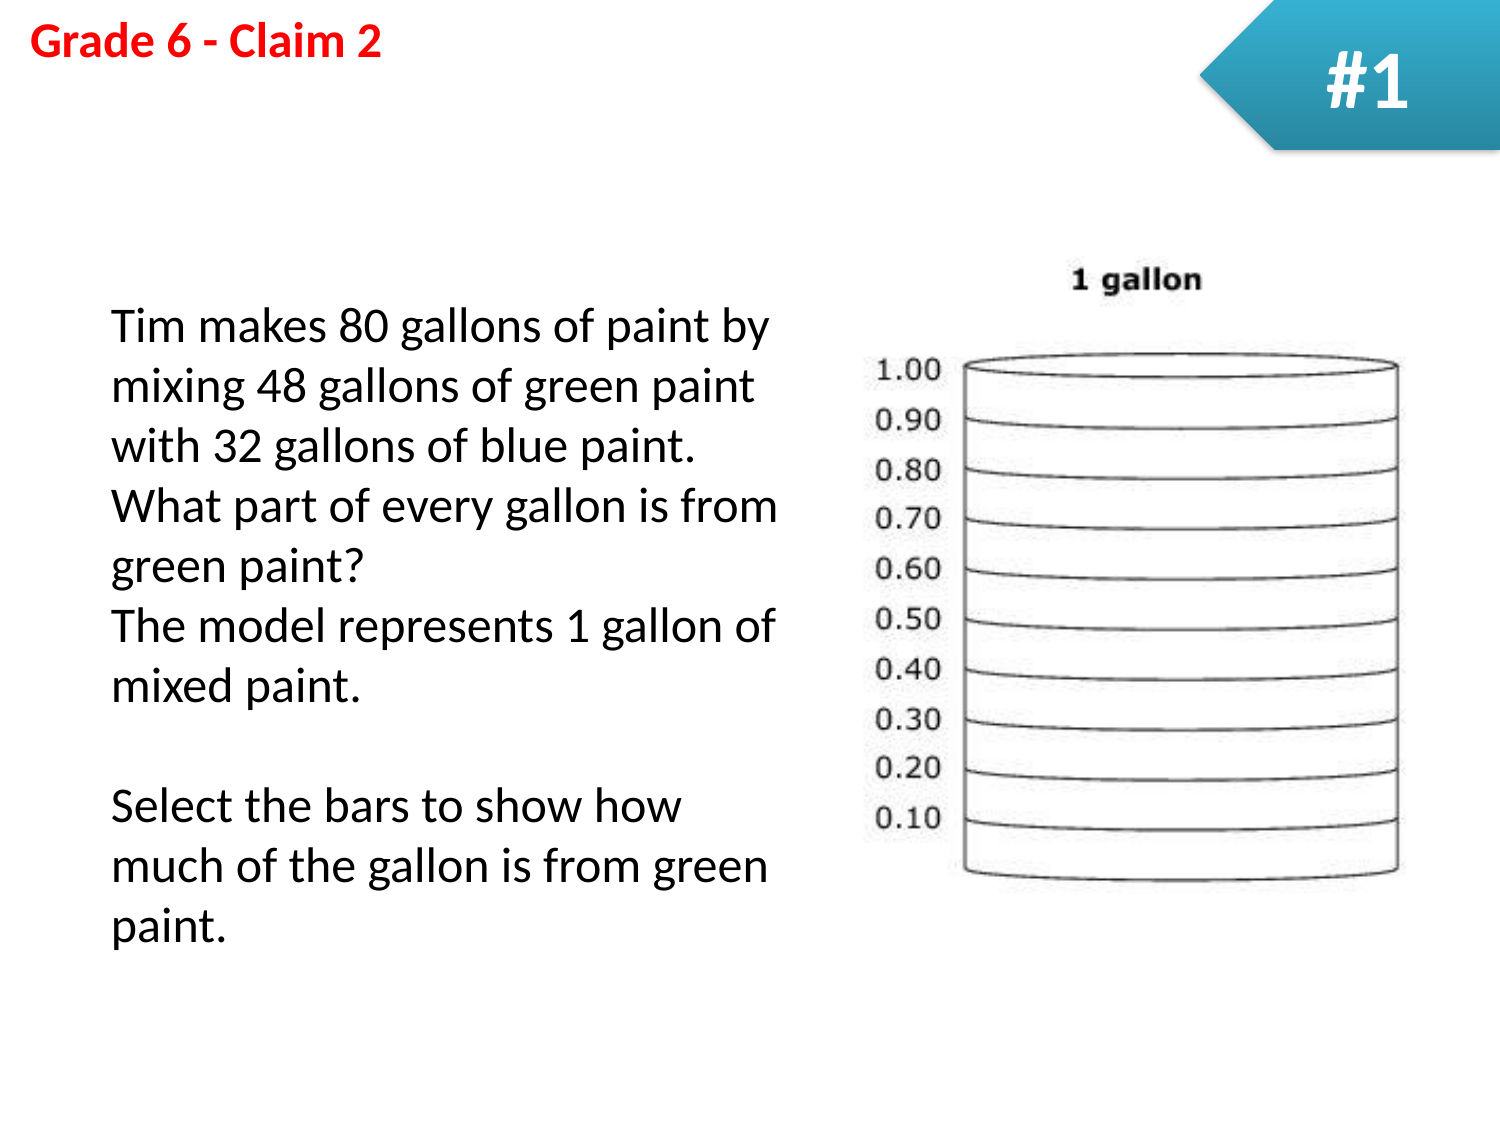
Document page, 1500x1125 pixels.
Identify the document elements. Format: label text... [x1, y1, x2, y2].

list Tim makes 80 gallons of paint by mixing 48 gallons of green paint with 32 gallons of blue paint. What part of every gallon is from green paint? The model represents 1 gallon of mixed paint. Select the bars to show how much of the gallon is from green paint. [95, 284, 809, 856]
text_box #1 [1199, 0, 1500, 150]
picture [847, 240, 1423, 901]
